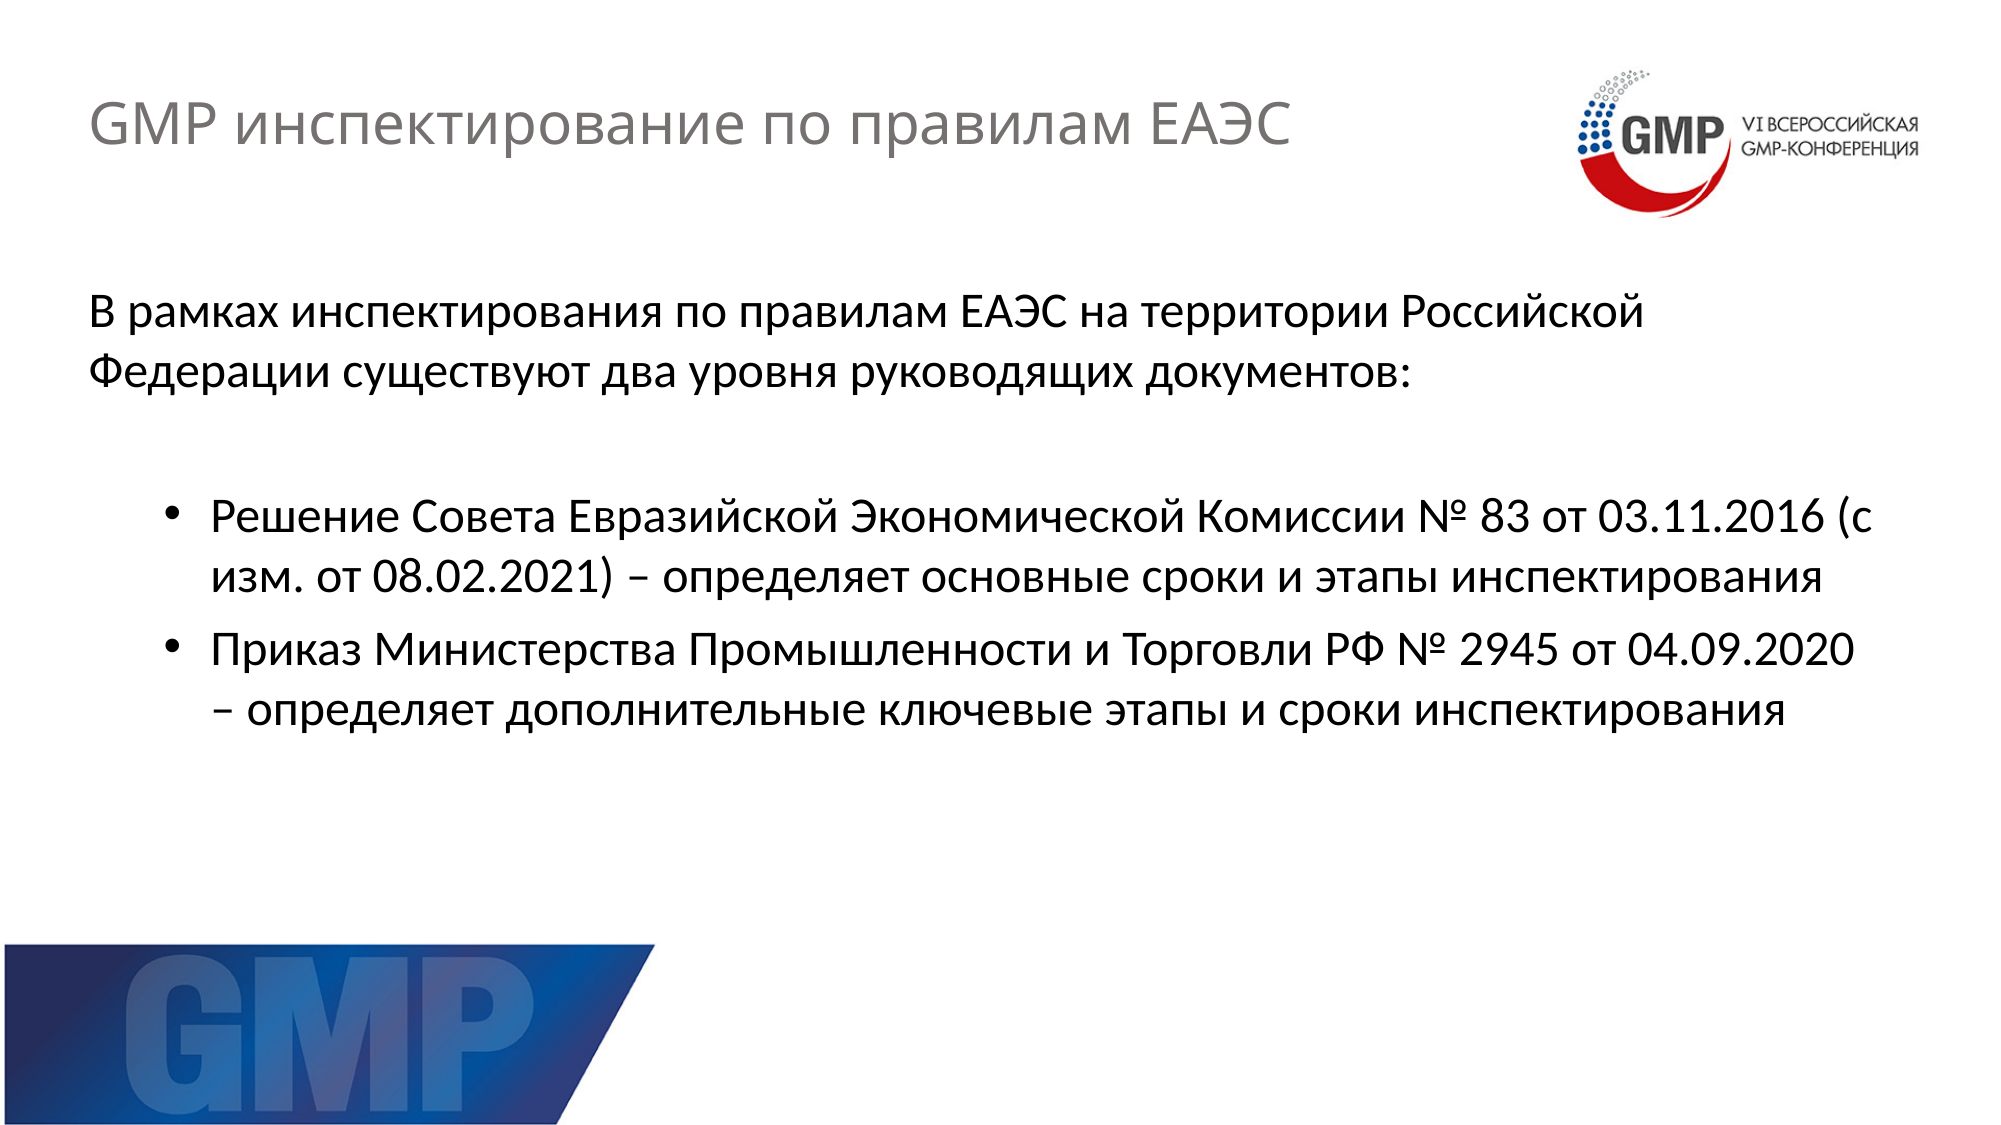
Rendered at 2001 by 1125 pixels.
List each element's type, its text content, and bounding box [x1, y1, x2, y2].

picture [0, 0, 2001, 1125]
text_box В рамках инспектирования по правилам ЕАЭС на территории Российской Федерации существуют два уровня руководящих документов: Решение Совета Евразийской Экономической Комиссии № 83 от 03.11.2016 (с изм. от 08.02.2021) – определяет основные сроки и этапы инспектирования Приказ Министерства Промышленности и Торговли РФ № 2945 от 04.09.2020 – определяет дополнительные ключевые этапы и сроки инспектирования [73, 269, 1905, 783]
text_box GMP инспектирование по правилам ЕАЭС [73, 79, 1905, 164]
